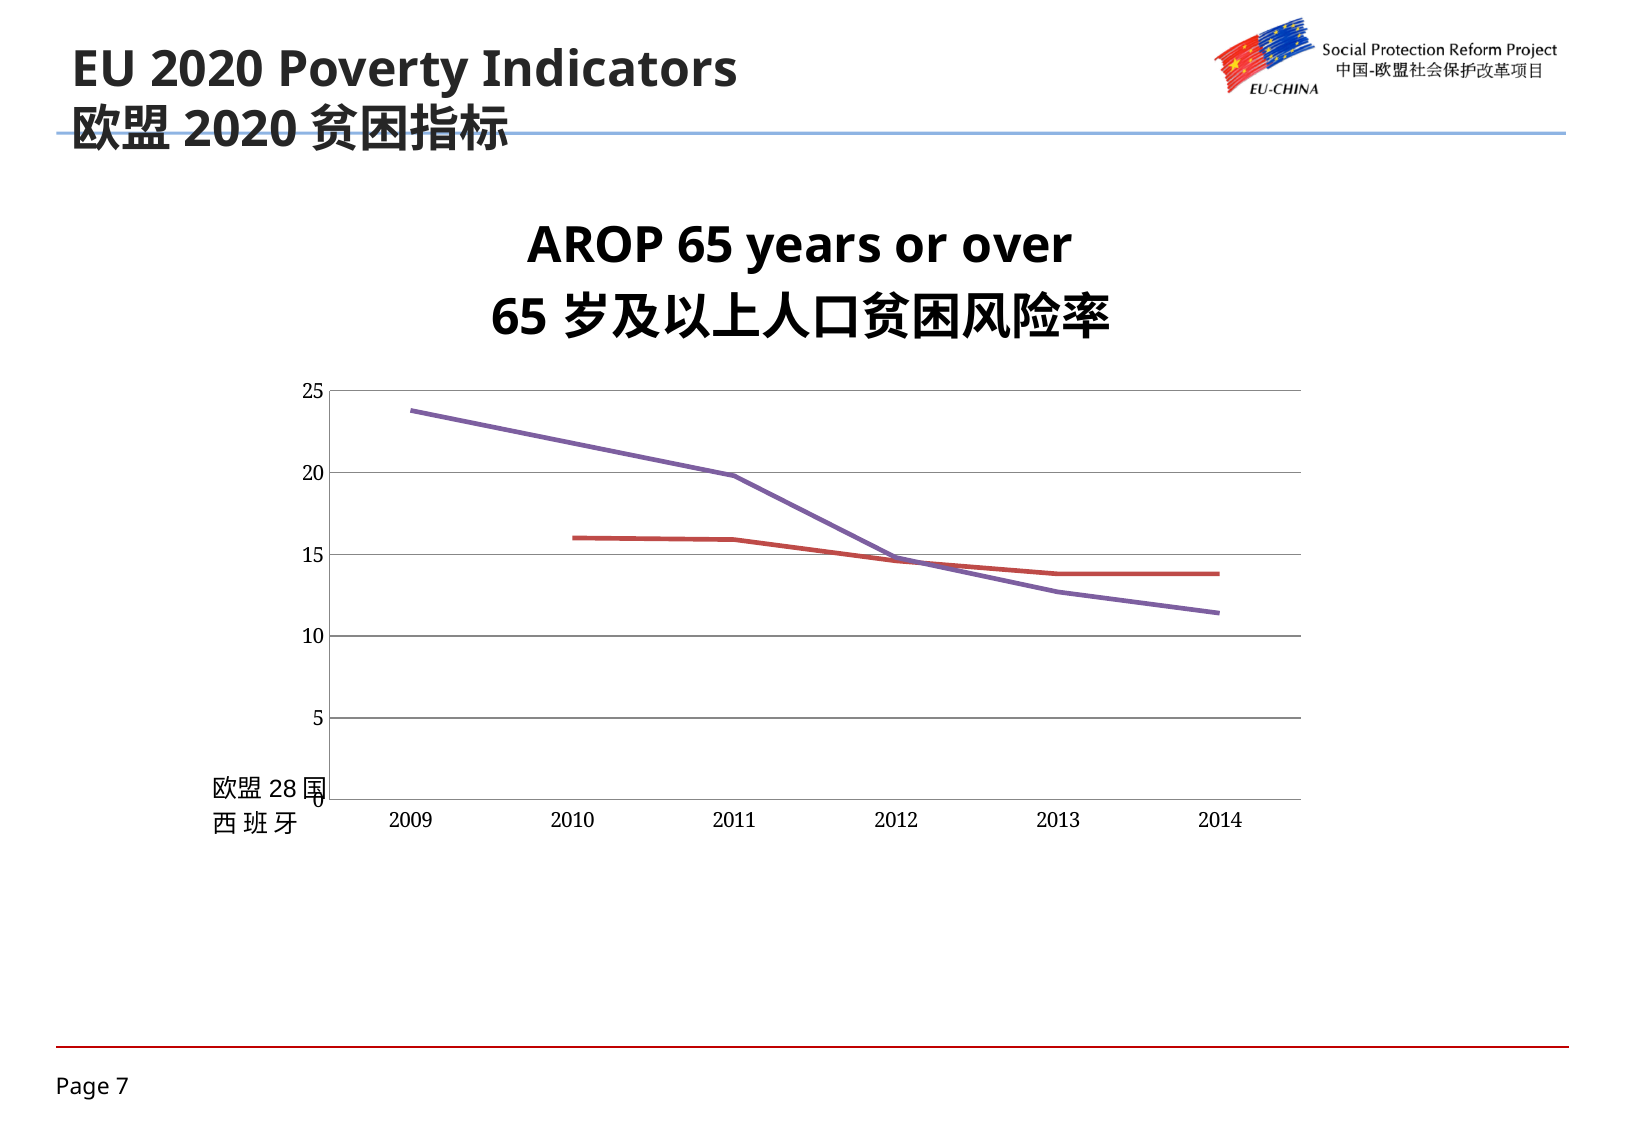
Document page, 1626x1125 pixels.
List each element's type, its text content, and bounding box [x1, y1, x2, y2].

text_box 西 班 牙 [198, 800, 275, 846]
text_box EU 2020 Poverty Indicators 欧盟2020贫困指标 [56, 28, 1191, 136]
picture [1206, 10, 1567, 99]
text_box 欧盟28国 [198, 765, 275, 800]
chart [280, 172, 1322, 848]
